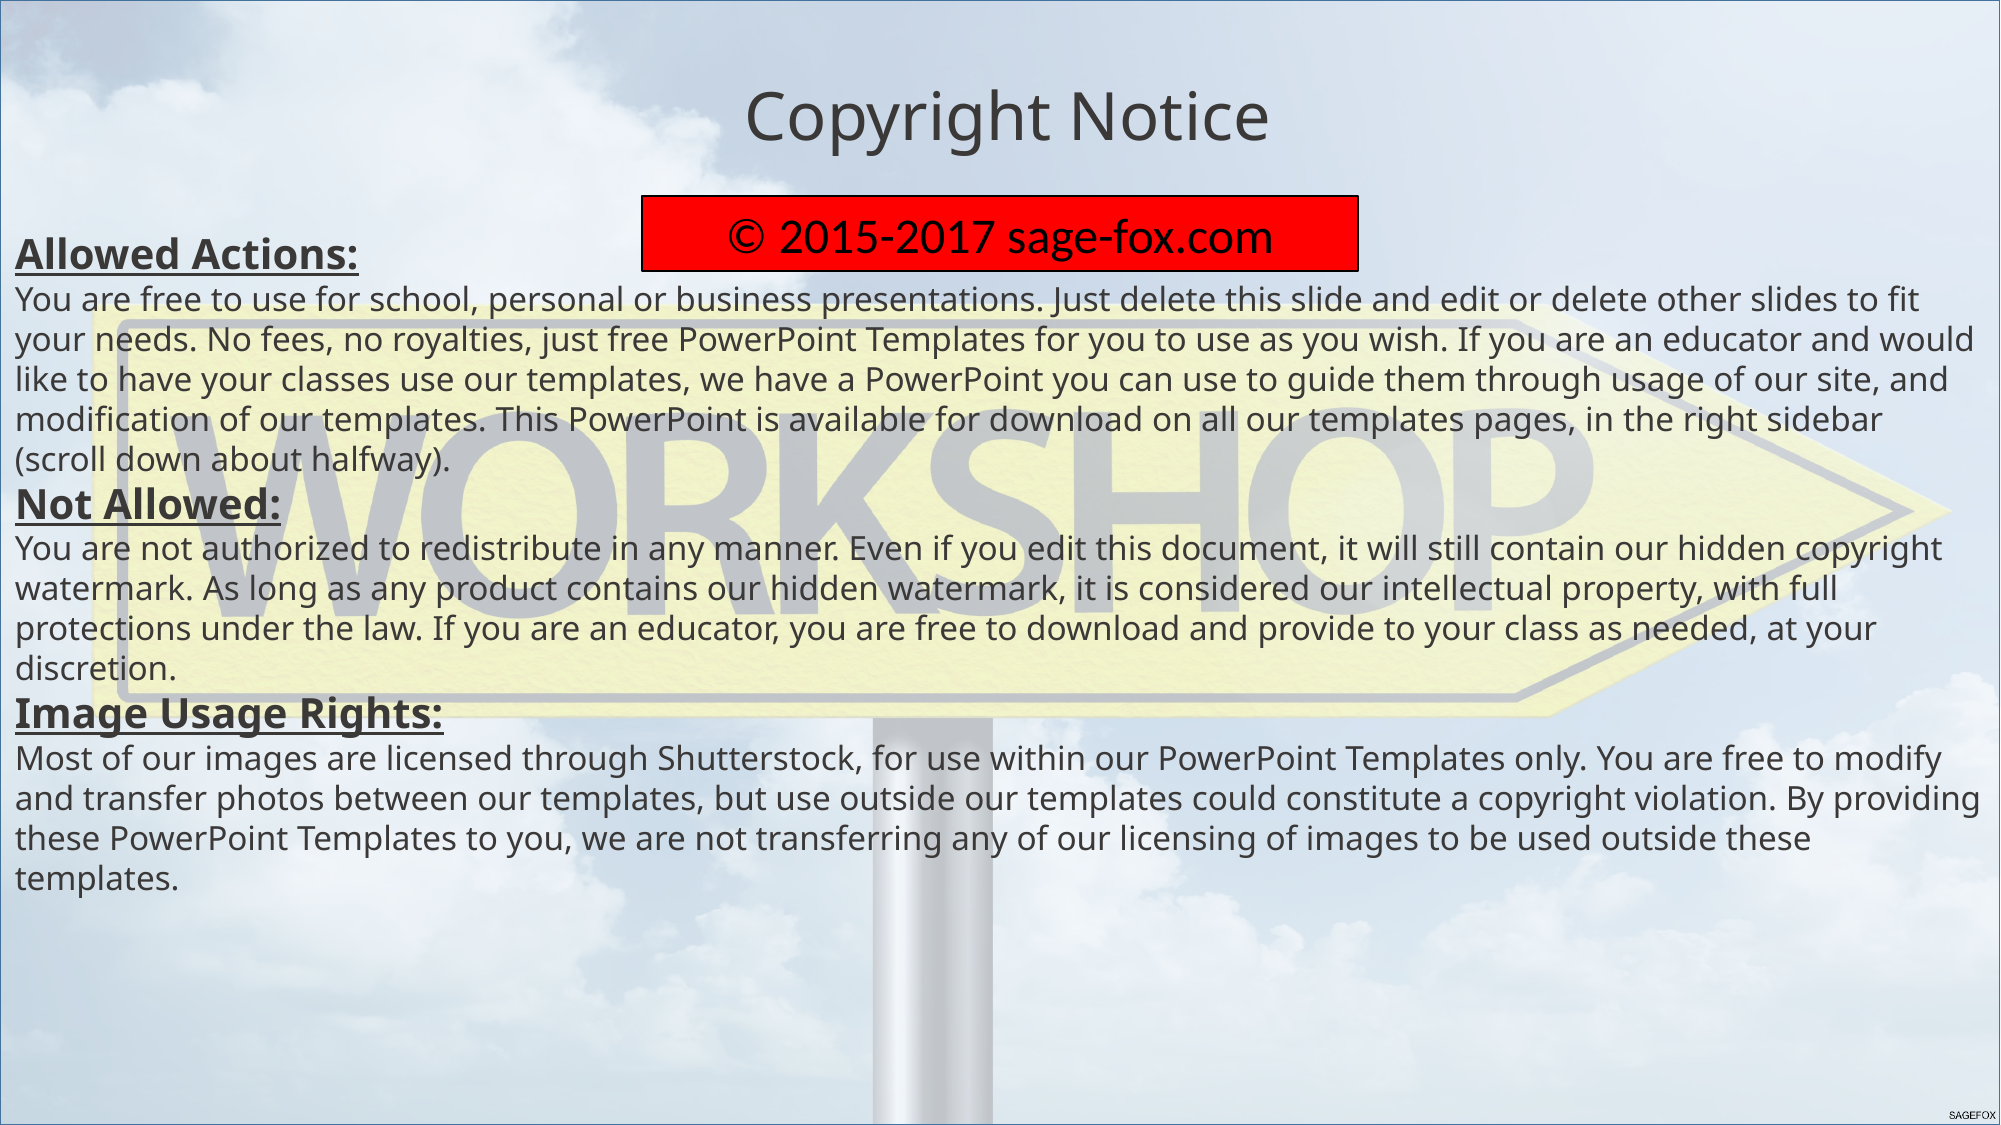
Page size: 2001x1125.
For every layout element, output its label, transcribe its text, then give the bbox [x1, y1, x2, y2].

text_box © 2015-2017 sage-fox.com [641, 196, 1358, 272]
text_box Allowed Actions: You are free to use for school, personal or business presentations. Just delete this slide and edit or delete other slides to fit your needs. No fees, no royalties, just free PowerPoint Templates for you to use as you wish. If you are an educator and would like to have your classes use our templates, we have a PowerPoint you can use to guide them through usage of our site, and modification of our templates. This PowerPoint is available for download on all our templates pages, in the right sidebar (scroll down about halfway). Not Allowed: You are not authorized to redistribute in any manner. Even if you edit this document, it will still contain our hidden copyright watermark. As long as any product contains our hidden watermark, it is considered our intellectual property, with full protections under the law. If you are an educator, you are free to download and provide to your class as needed, at your discretion. Image Usage Rights: Most of our images are licensed through Shutterstock, for use within our PowerPoint Templates only. You are free to modify and transfer photos between our templates, but use outside our templates could constitute a copyright violation. By providing these PowerPoint Templates to you, we are not transferring any of our licensing of images to be used outside these templates. [0, 0, 2000, 1125]
title Copyright Notice [493, 60, 1524, 178]
